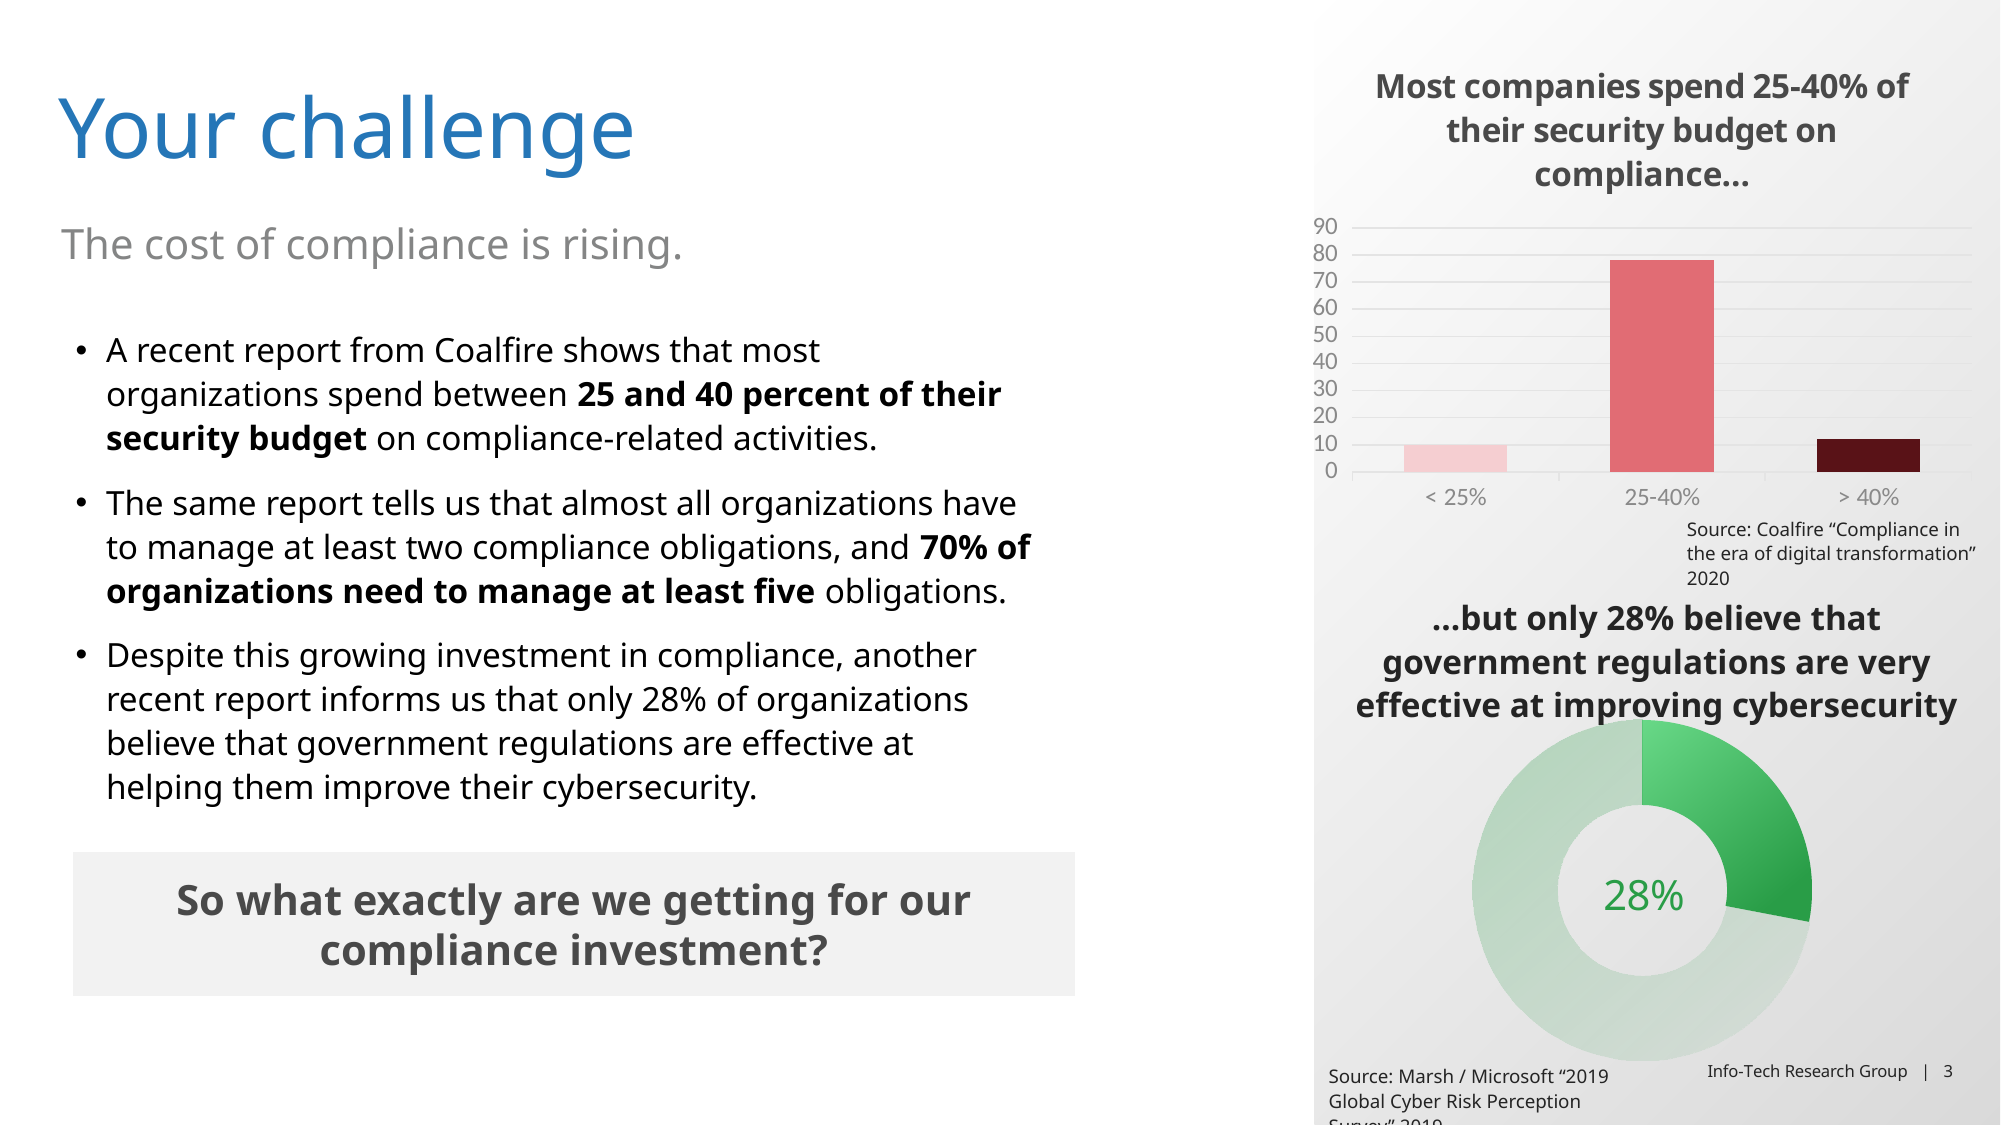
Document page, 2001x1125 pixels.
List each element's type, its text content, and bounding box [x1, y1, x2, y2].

chart [1298, 36, 1986, 522]
text_box The cost of compliance is rising. [60, 217, 1078, 326]
text_box Source: Marsh / Microsoft “2019 Global Cyber Risk Perception Survey” 2019 [1328, 1062, 1622, 1114]
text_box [1373, 712, 1911, 1068]
title Your challenge [58, 86, 854, 273]
text_box Source: Coalfire “Compliance in the era of digital transformation” 2020 [1686, 522, 1986, 591]
text_box A recent report from Coalfire shows that most organizations spend between 25 and 40 percent of their security budget on compliance-related activities. The same report tells us that almost all organizations have to manage at least two compliance obligations, and 70% of organizations need to manage at least five obligations. Despite this growing investment in compliance, another recent report informs us that only 28% of organizations believe that government regulations are effective at helping them improve their cybersecurity. [60, 325, 1046, 835]
text_box …but only 28% believe that government regulations are very effective at improving cybersecurity [1328, 592, 1986, 741]
text_box So what exactly are we getting for our compliance investment? [57, 835, 1091, 1013]
